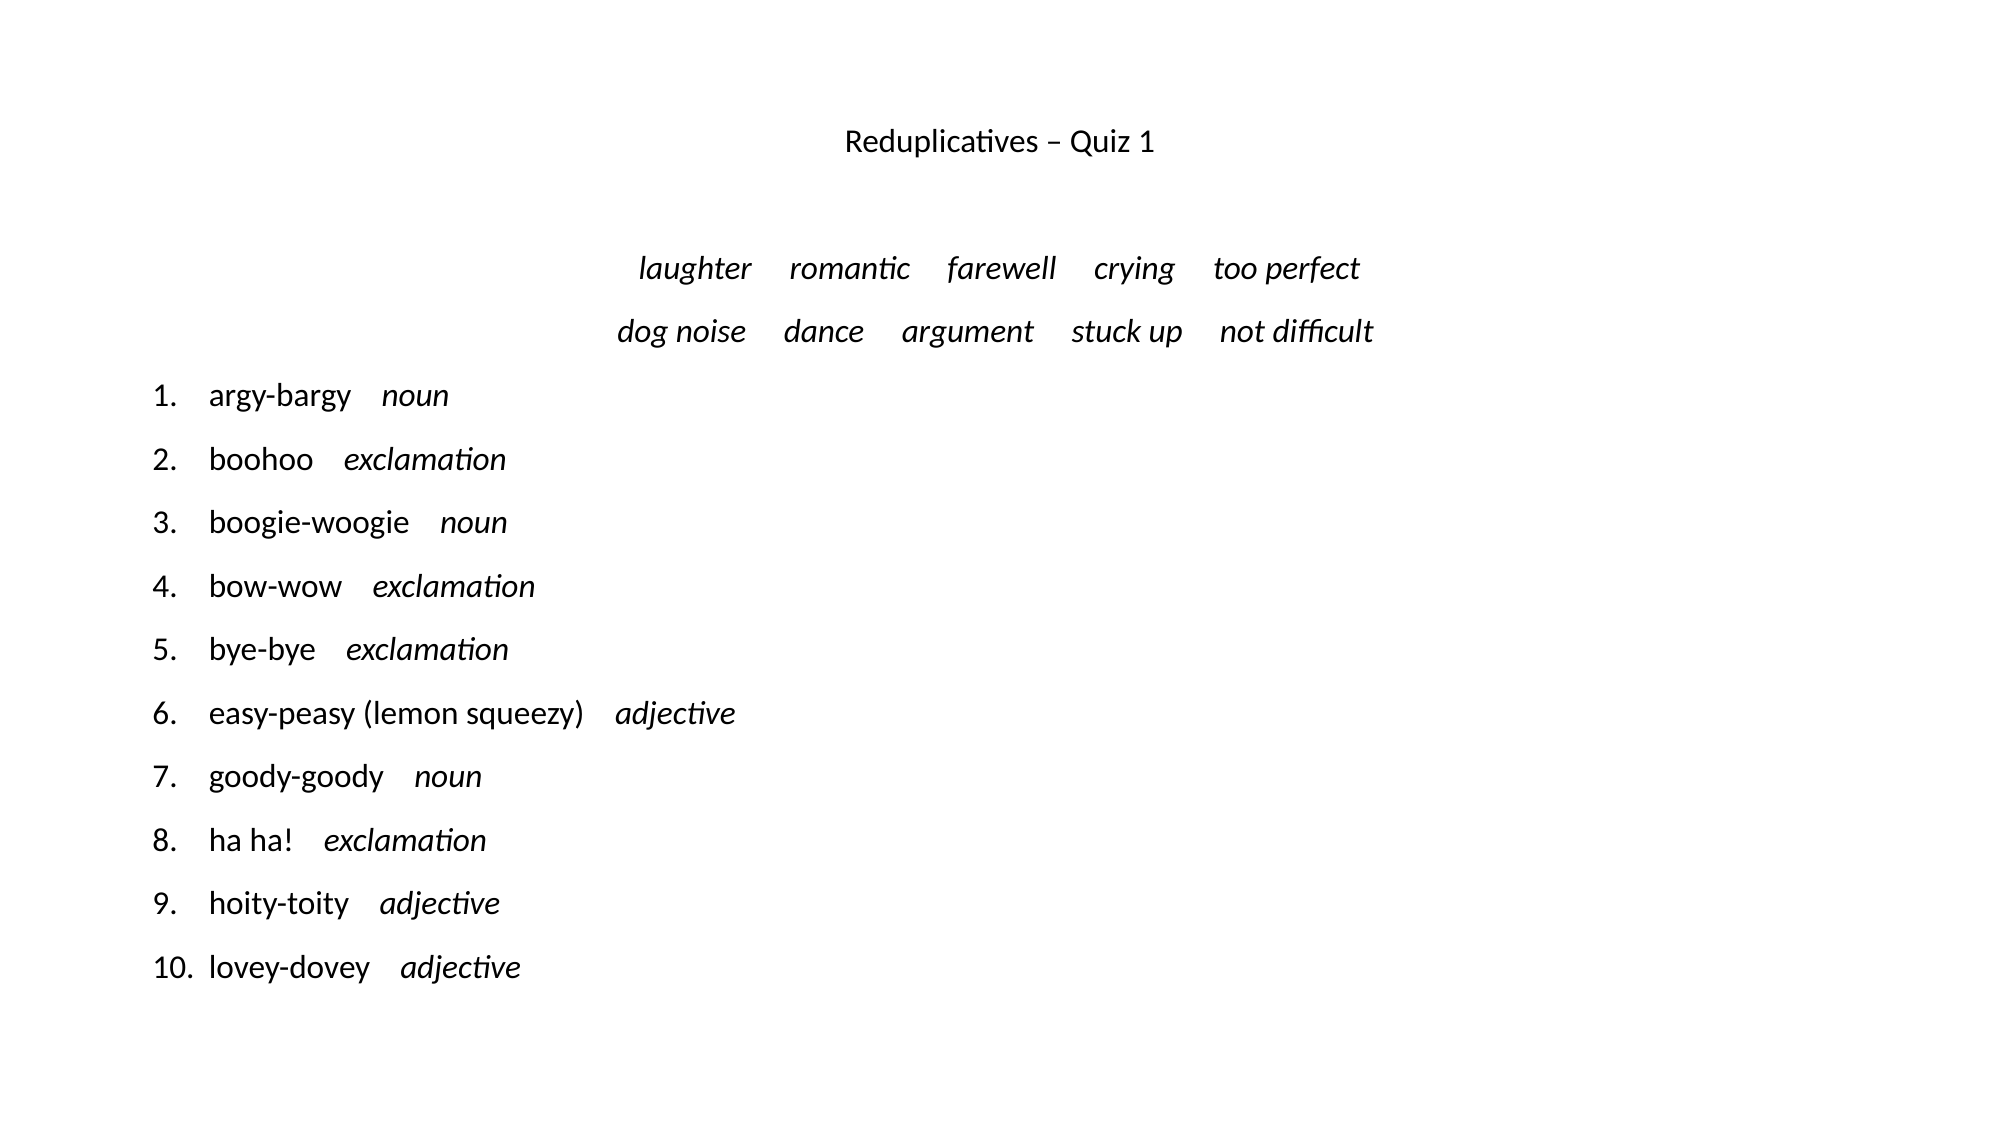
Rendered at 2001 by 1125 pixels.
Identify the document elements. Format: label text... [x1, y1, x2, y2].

list Reduplicatives – Quiz 1 laughter romantic farewell crying too perfect dog noise dance argument stuck up not difficult argy-bargy noun boohoo exclamation boogie-woogie noun bow-wow exclamation bye-bye exclamation easy-peasy (lemon squeezy) adjective goody-goody noun ha ha! exclamation hoity-toity adjective lovey-dovey adjective [137, 108, 1863, 1014]
